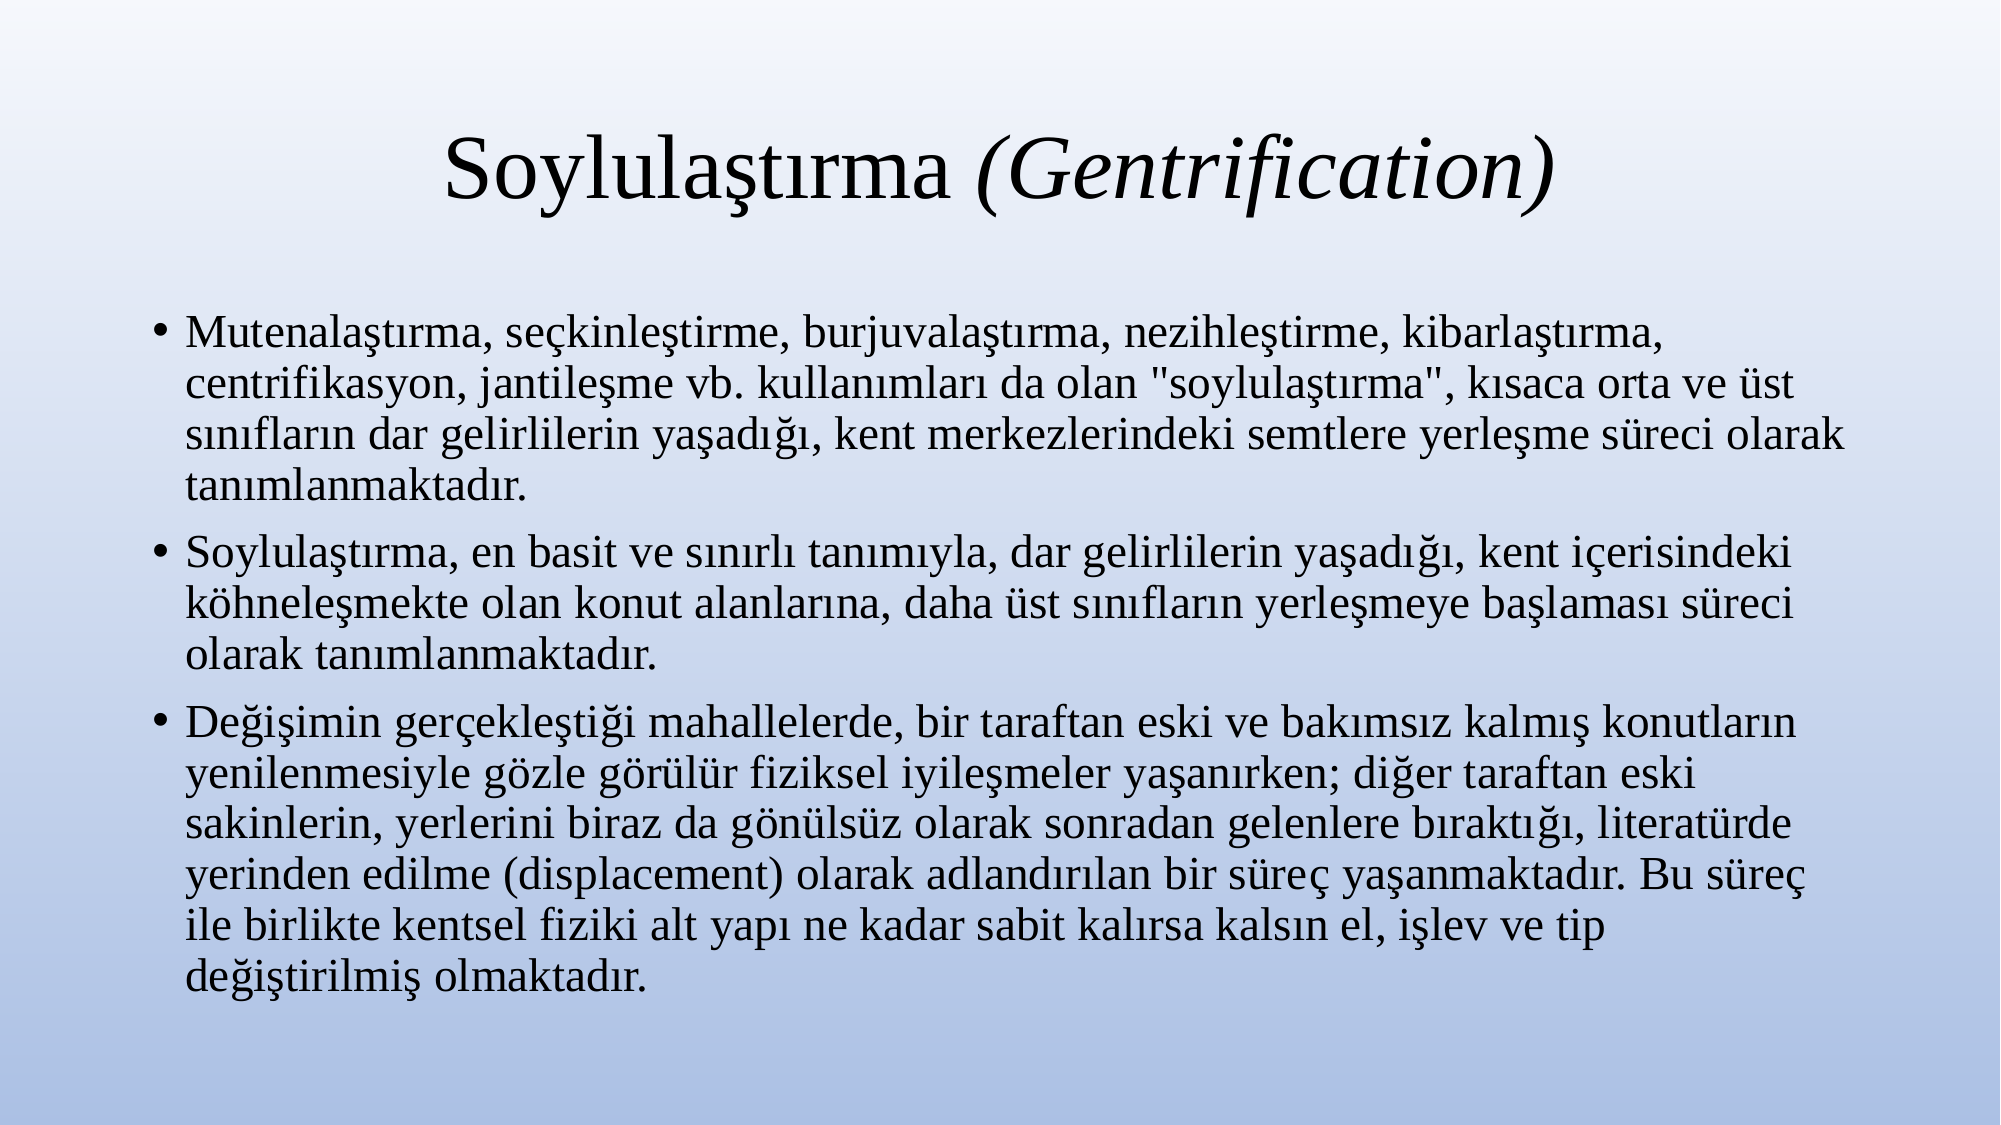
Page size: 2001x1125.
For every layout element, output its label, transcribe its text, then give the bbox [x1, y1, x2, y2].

list Mutenalaştırma, seçkinleştirme, burjuvalaştırma, nezihleştirme, kibarlaştırma, centrifikasyon, jantileşme vb. kullanımları da olan "soylulaştırma", kısaca orta ve üst sınıfların dar gelirlilerin yaşadığı, kent merkezlerindeki semtlere yerleşme süreci olarak tanımlanmaktadır. Soylulaştırma, en basit ve sınırlı tanımıyla, dar gelirlilerin yaşadığı, kent içerisindeki köhneleşmekte olan konut alanlarına, daha üst sınıfların yerleşmeye başlaması süreci olarak tanımlanmaktadır. Değişimin gerçekleştiği mahallelerde, bir taraftan eski ve bakımsız kalmış konutların yenilenmesiyle gözle görülür fiziksel iyileşmeler yaşanırken; diğer taraftan eski sakinlerin, yerlerini biraz da gönülsüz olarak sonradan gelenlere bıraktığı, literatürde yerinden edilme (displacement) olarak adlandırılan bir süreç yaşanmaktadır. Bu süreç ile birlikte kentsel fiziki alt yapı ne kadar sabit kalırsa kalsın el, işlev ve tip değiştirilmiş olmaktadır. [137, 299, 1863, 1014]
title Soylulaştırma (Gentrification) [137, 59, 1863, 278]
